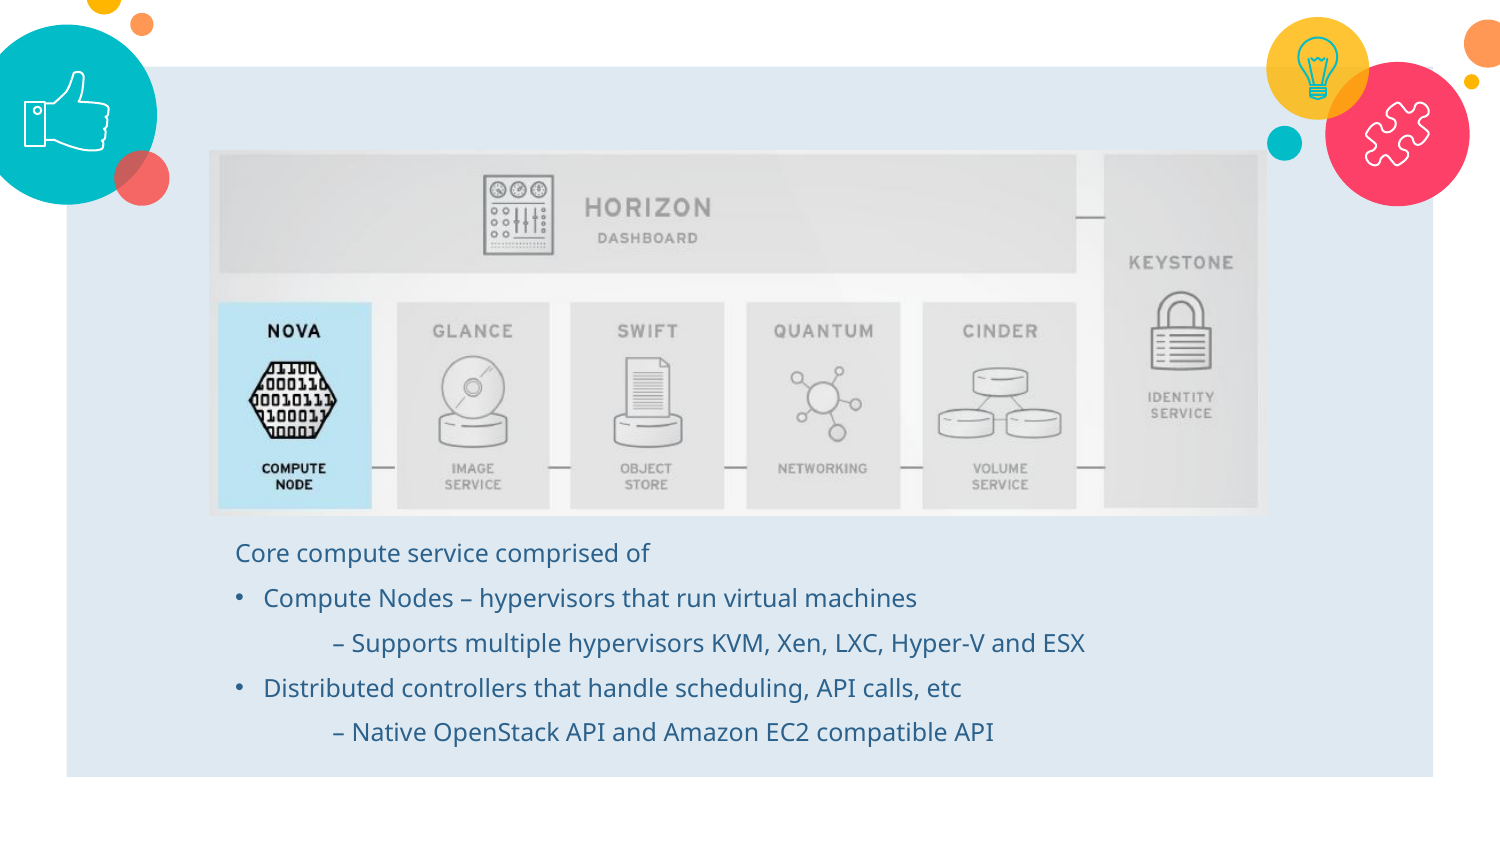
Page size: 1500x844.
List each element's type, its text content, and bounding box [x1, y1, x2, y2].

text_box Core compute service comprised of Compute Nodes – hypervisors that run virtual machines – Supports multiple hypervisors KVM, Xen, LXC, Hyper-V and ESX Distributed controllers that handle scheduling, API calls, etc – Native OpenStack API and Amazon EC2 compatible API [220, 515, 1286, 755]
picture [209, 150, 1268, 516]
